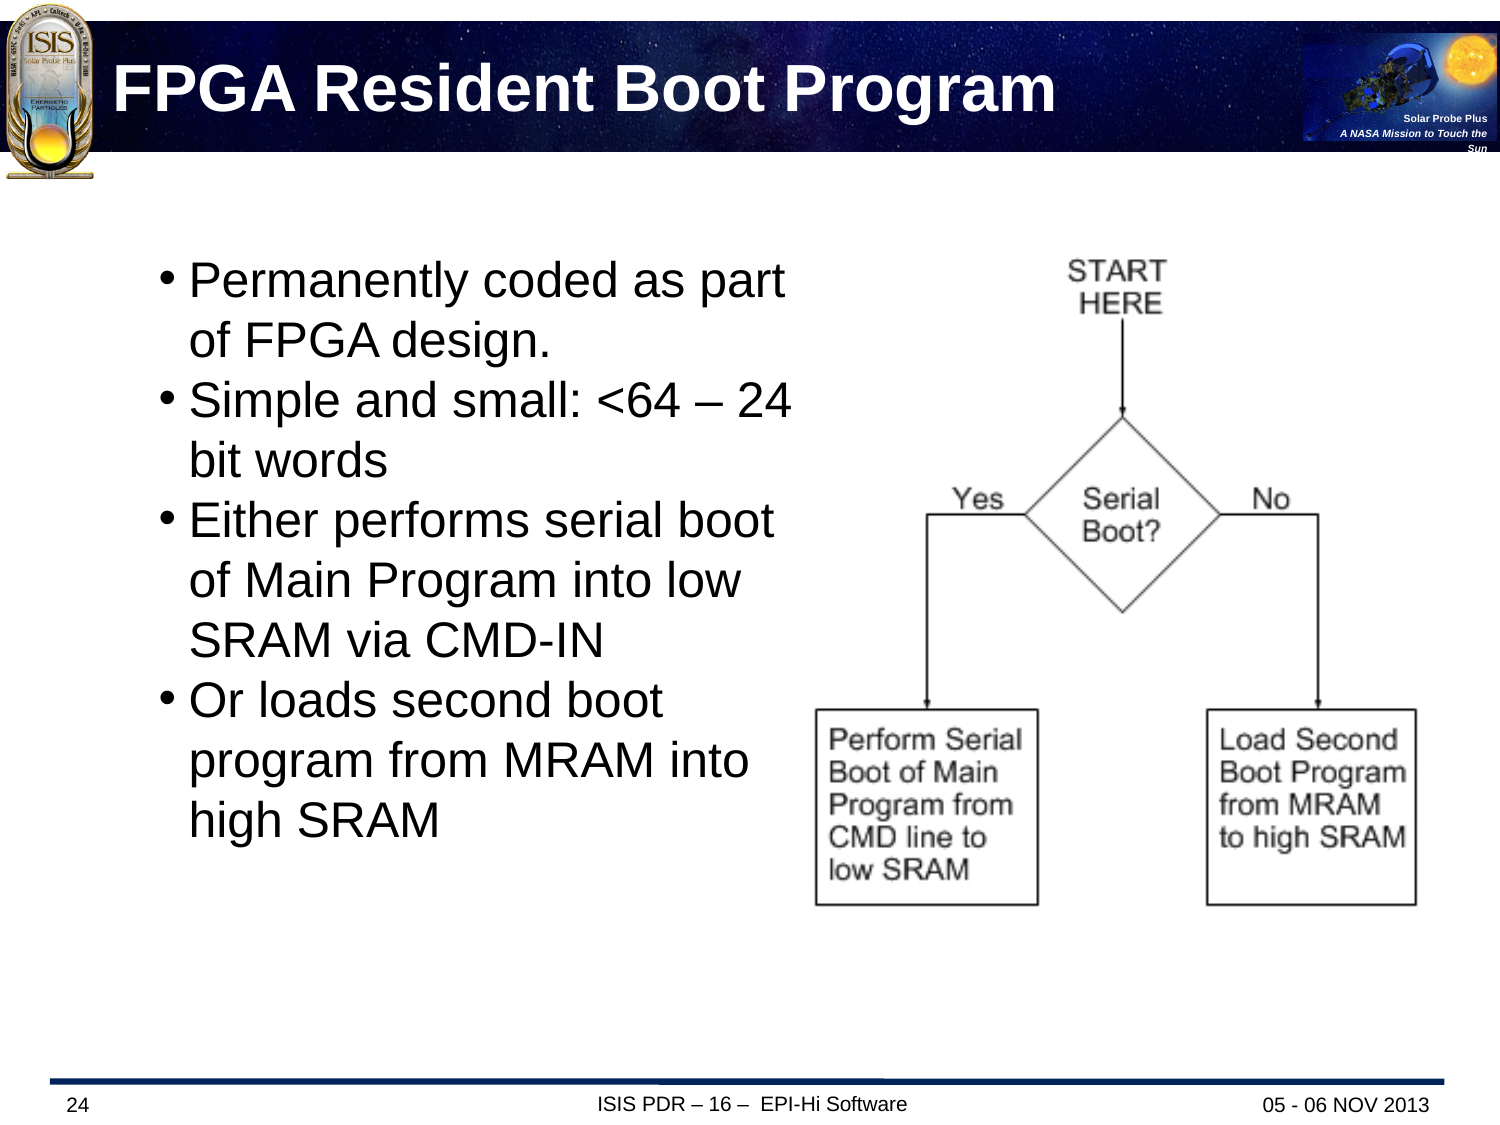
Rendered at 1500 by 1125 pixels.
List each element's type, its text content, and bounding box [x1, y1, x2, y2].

title FPGA Resident Boot Program [112, 29, 1377, 140]
text_box Permanently coded as part of FPGA design. Simple and small: <64 – 24 bit words Either performs serial boot of Main Program into low SRAM via CMD-IN Or loads second boot program from MRAM into high SRAM [143, 239, 789, 915]
picture [0, 2, 1500, 181]
picture [794, 232, 1437, 927]
